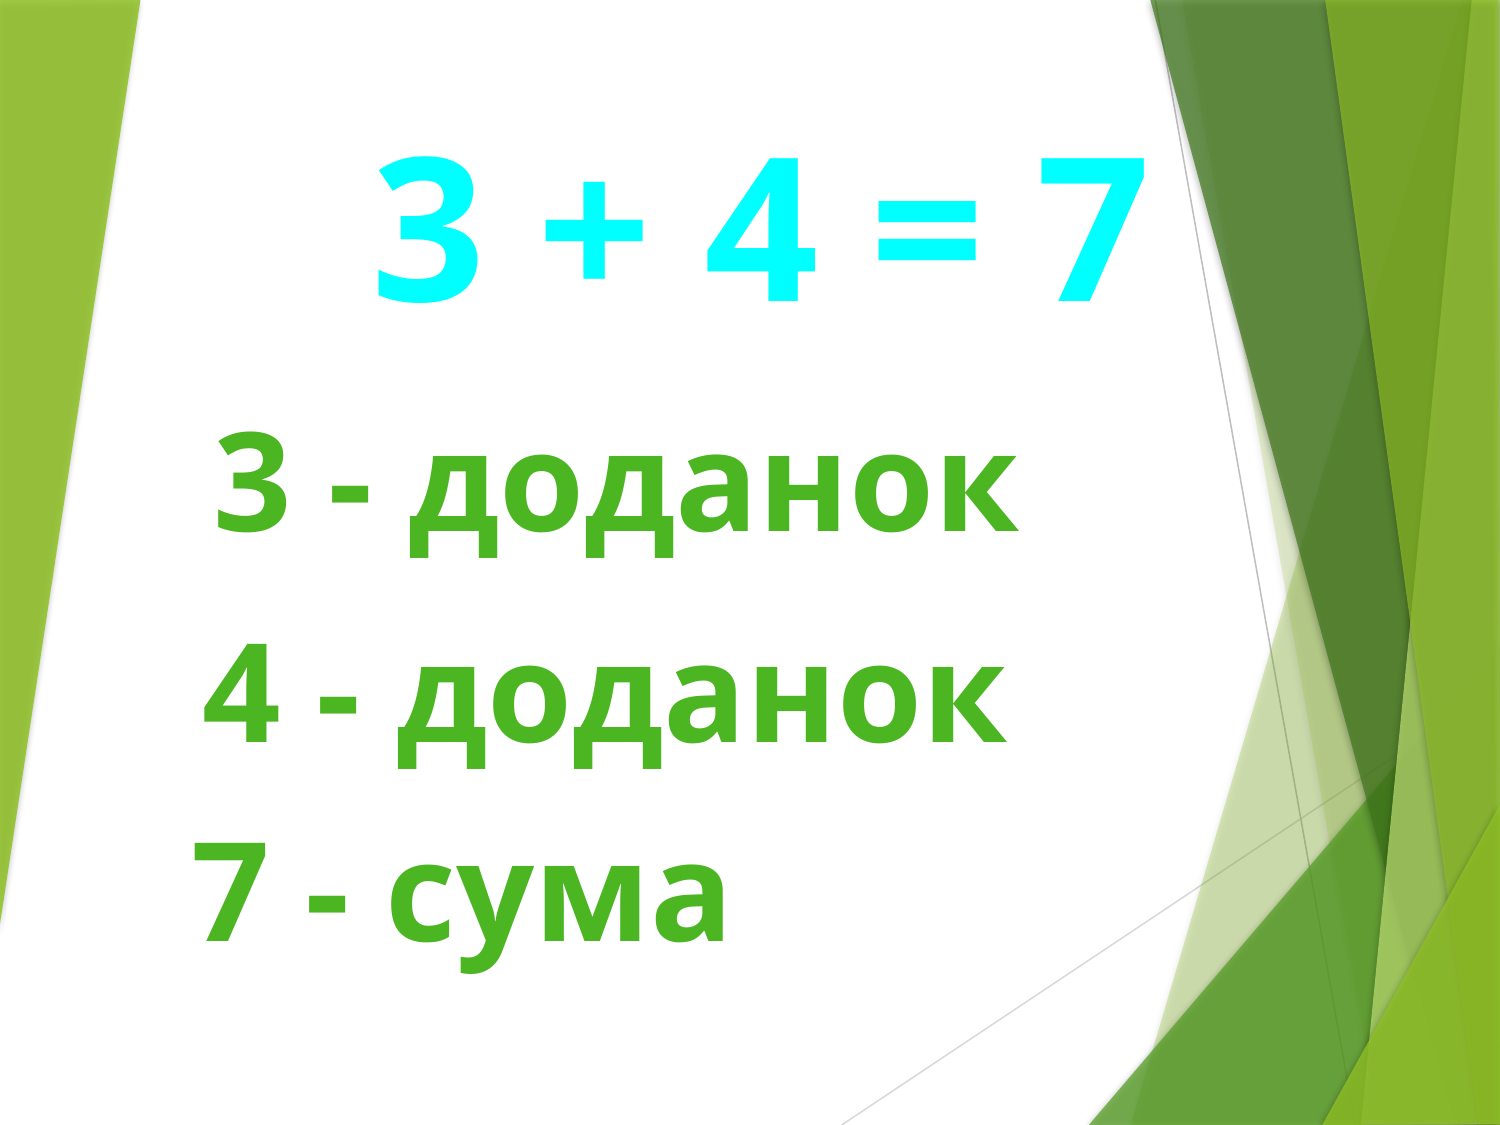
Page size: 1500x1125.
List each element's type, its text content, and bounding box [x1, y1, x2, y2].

text_box 3 - доданок [199, 386, 1149, 567]
text_box 7 - сума [58, 796, 868, 977]
title [185, 394, 1142, 665]
text_box 4 - доданок [187, 597, 1149, 778]
text_box 3 + 4 = 7 [210, 93, 1313, 349]
